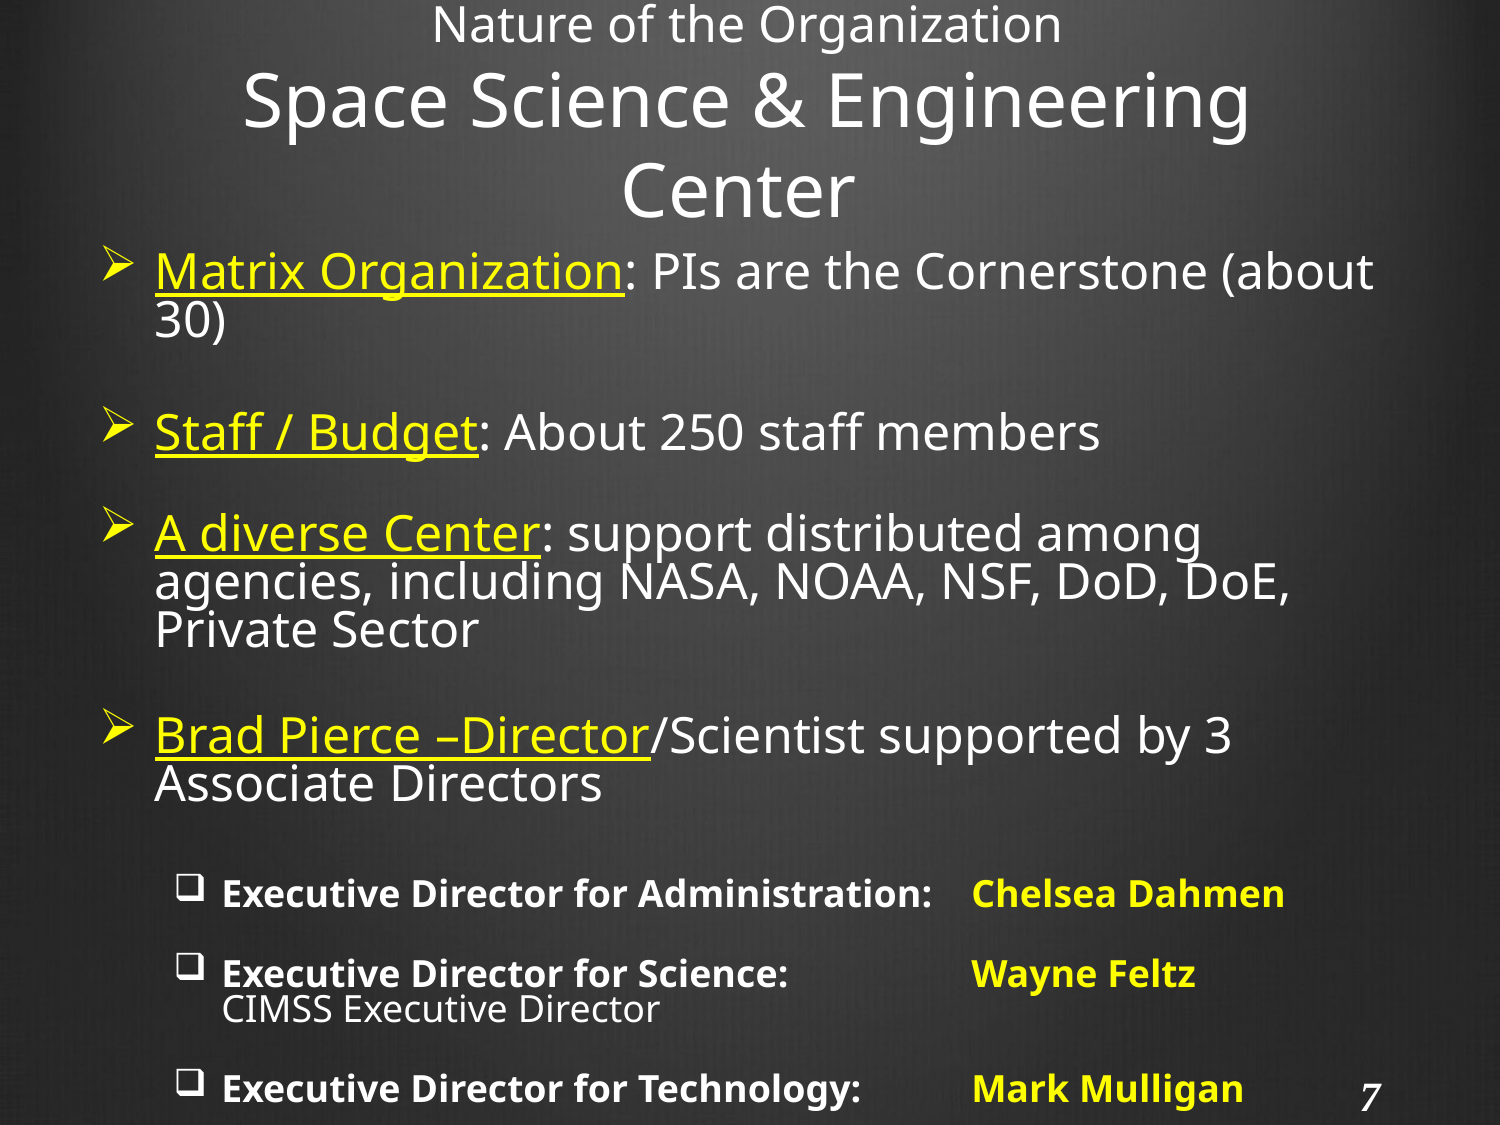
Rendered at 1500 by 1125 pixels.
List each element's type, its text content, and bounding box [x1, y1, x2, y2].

title Nature of the Organization Space Science & Engineering Center [125, 24, 1371, 200]
list Matrix Organization: PIs are the Cornerstone (about 30) Staff / Budget: About 250 staff members A diverse Center: support distributed among agencies, including NASA, NOAA, NSF, DoD, DoE, Private Sector Brad Pierce –Director/Scientist supported by 3 Associate Directors Executive Director for Administration: Chelsea Dahmen Executive Director for Science: Wayne Feltz CIMSS Executive Director Executive Director for Technology: Mark Mulligan [45, 243, 1446, 1123]
text_box 7 [1344, 1062, 1500, 1125]
